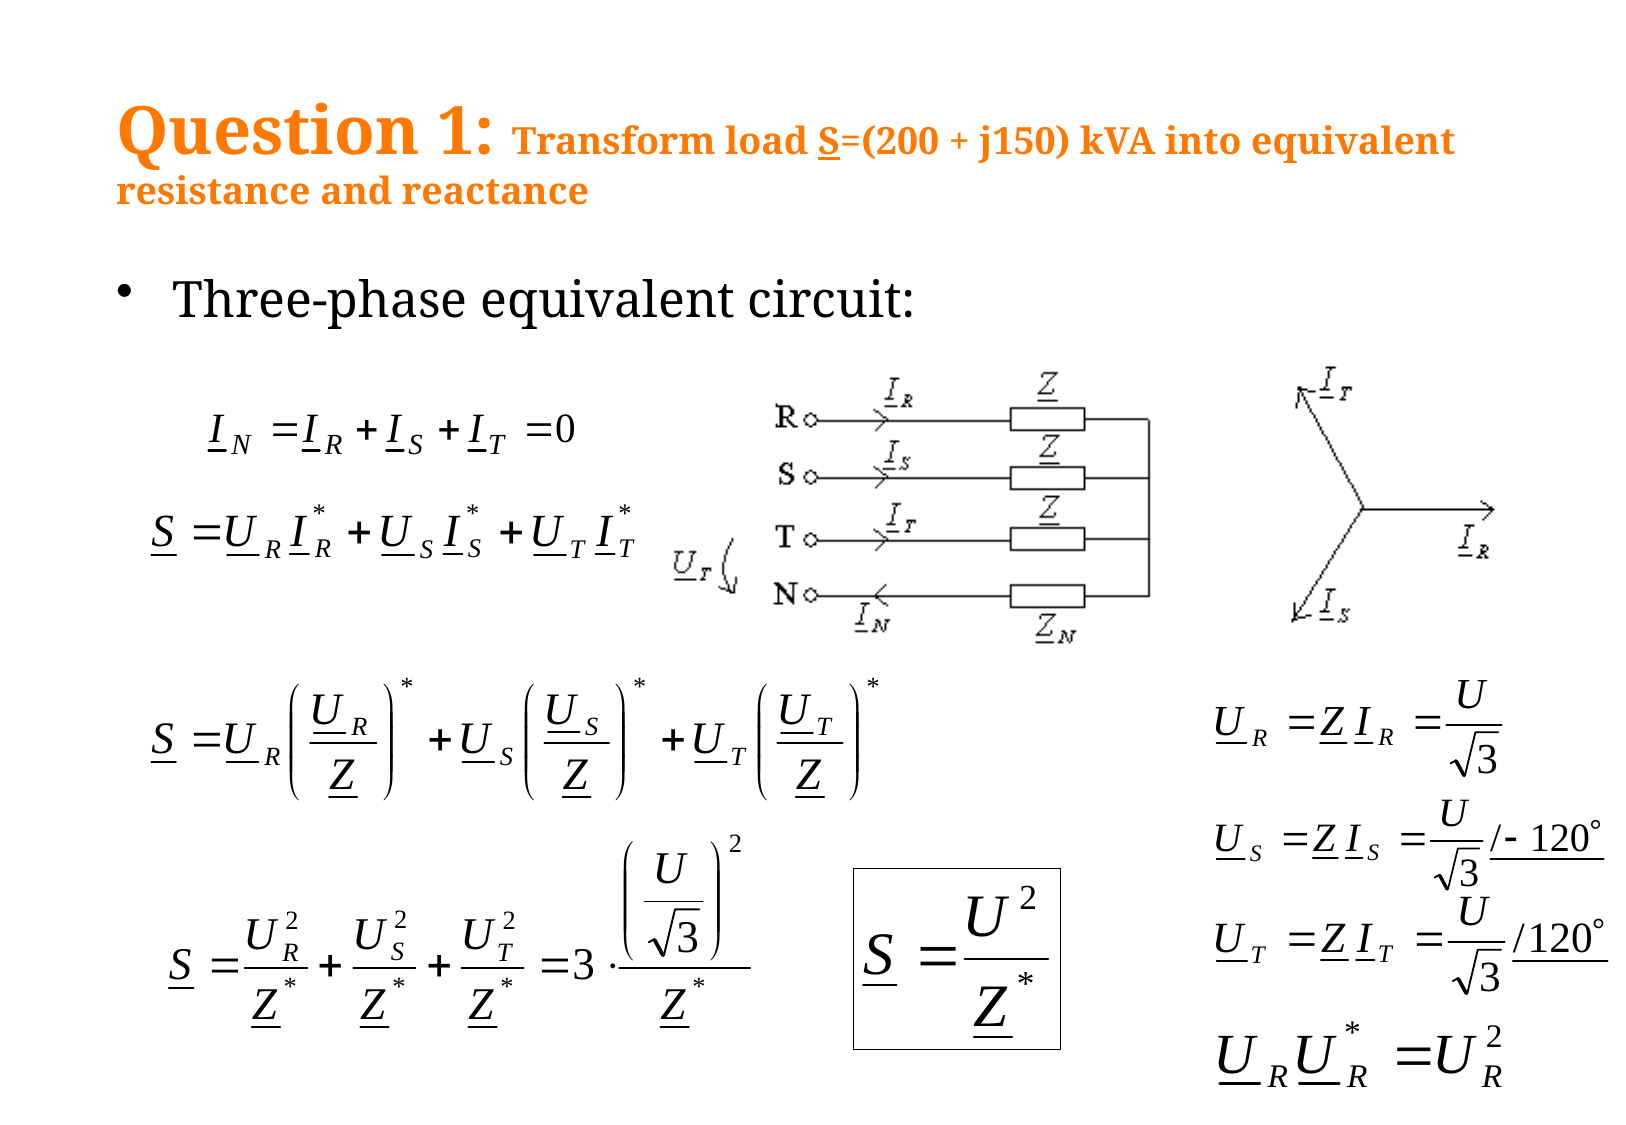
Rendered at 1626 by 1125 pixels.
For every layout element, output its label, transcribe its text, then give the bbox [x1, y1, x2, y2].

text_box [1209, 667, 1512, 786]
title Question 1: Transform load S=(200 + j150) kVA into equivalent resistance and reactance [101, 80, 1521, 258]
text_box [670, 366, 1167, 651]
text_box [1284, 357, 1501, 629]
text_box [1209, 884, 1618, 1004]
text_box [143, 663, 888, 811]
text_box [143, 492, 646, 570]
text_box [1209, 787, 1612, 883]
list Three-phase equivalent circuit: [101, 259, 1521, 965]
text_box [1209, 1006, 1512, 1097]
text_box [199, 400, 584, 468]
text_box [852, 868, 1061, 1050]
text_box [161, 823, 807, 1037]
